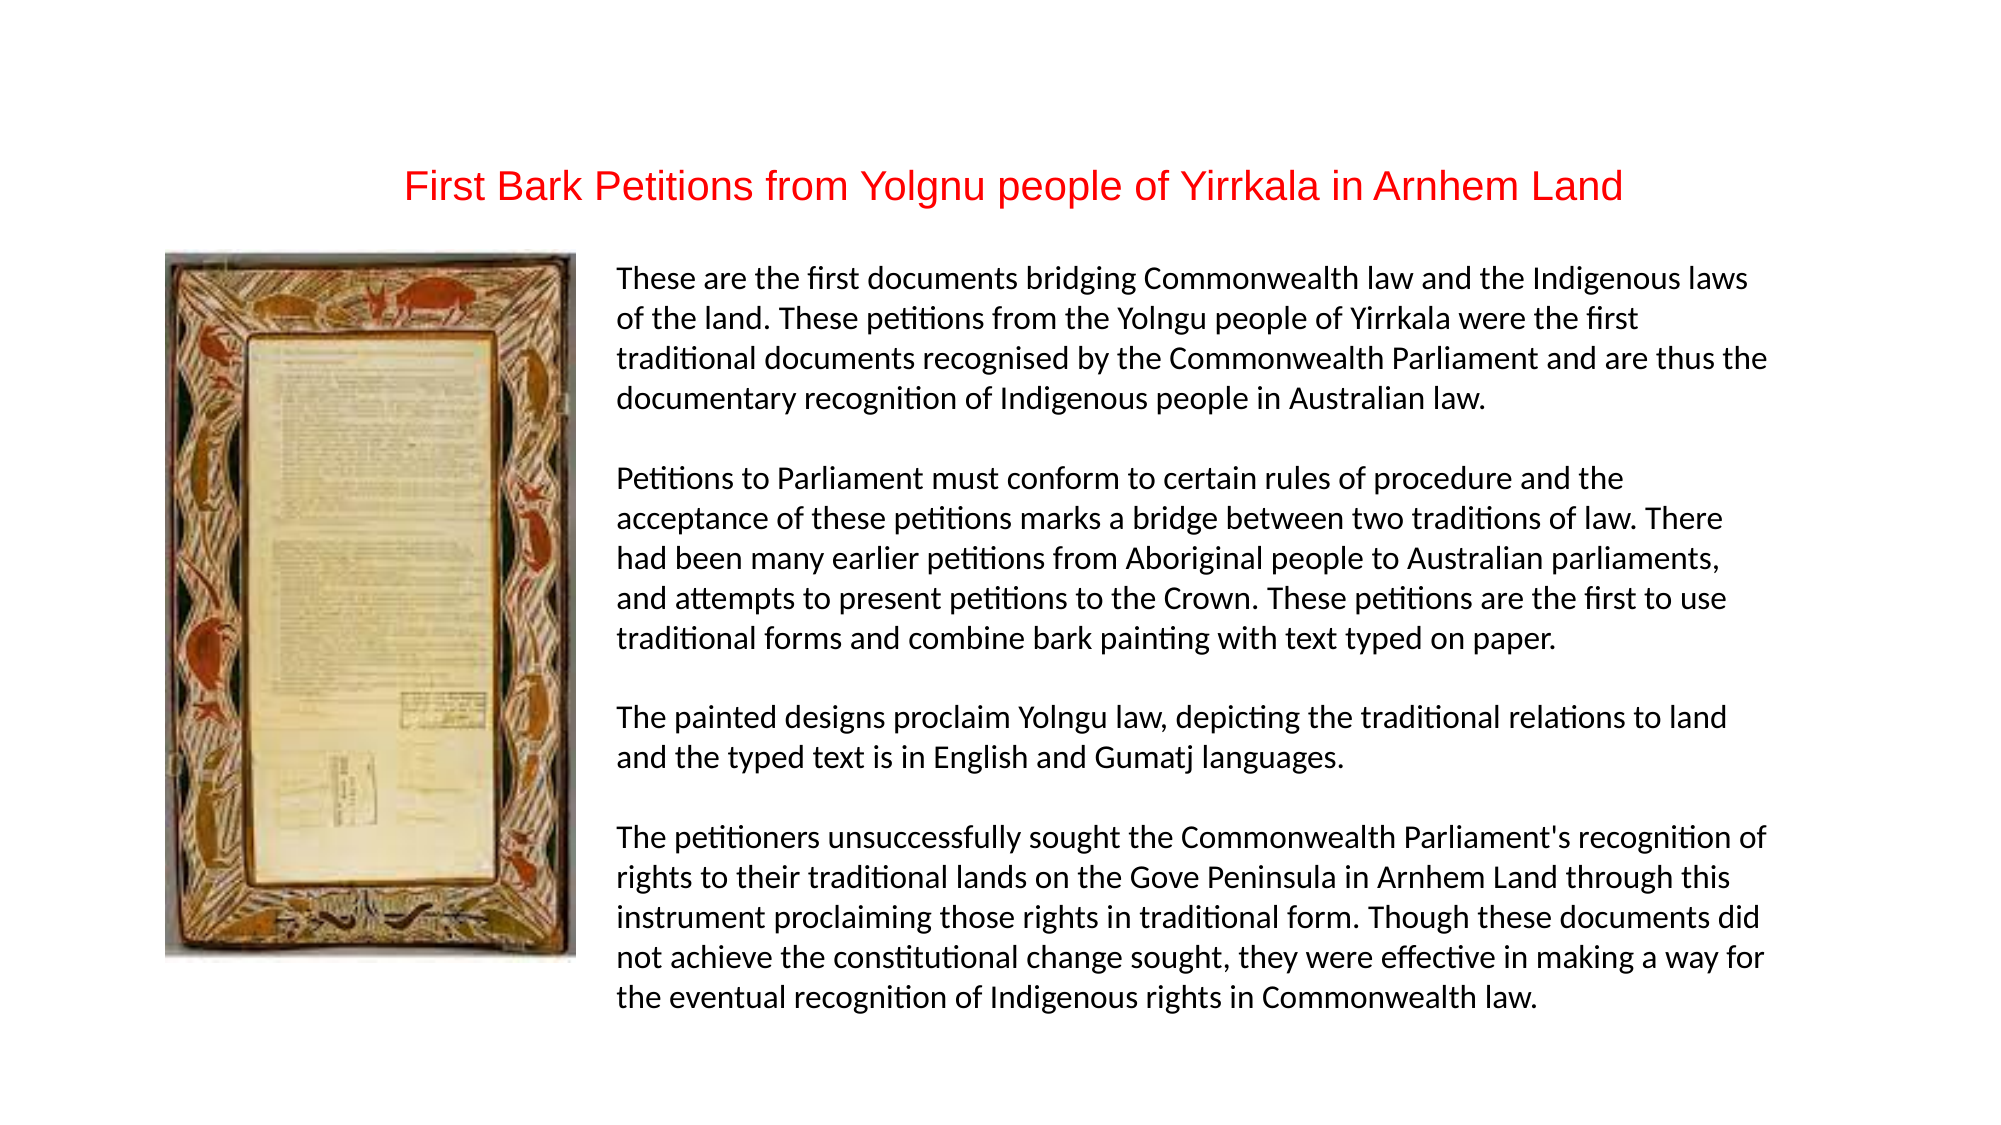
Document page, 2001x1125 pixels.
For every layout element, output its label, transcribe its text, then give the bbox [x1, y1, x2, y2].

picture [165, 249, 576, 963]
text_box These are the first documents bridging Commonwealth law and the Indigenous laws of the land. These petitions from the Yolngu people of Yirrkala were the first traditional documents recognised by the Commonwealth Parliament and are thus the documentary recognition of Indigenous people in Australian law. Petitions to Parliament must conform to certain rules of procedure and the acceptance of these petitions marks a bridge between two traditions of law. There had been many earlier petitions from Aboriginal people to Australian parliaments, and attempts to present petitions to the Crown. These petitions are the first to use traditional forms and combine bark painting with text typed on paper. The painted designs proclaim Yolngu law, depicting the traditional relations to land and the typed text is in English and Gumatj languages. The petitioners unsuccessfully sought the Commonwealth Parliament's recognition of rights to their traditional lands on the Gove Peninsula in Arnhem Land through this instrument proclaiming those rights in traditional form. Though these documents did not achieve the constitutional change sought, they were effective in making a way for the eventual recognition of Indigenous rights in Commonwealth law. [601, 249, 1789, 1023]
text_box First Bark Petitions from Yolgnu people of Yirrkala in Arnhem Land [311, 151, 1717, 216]
